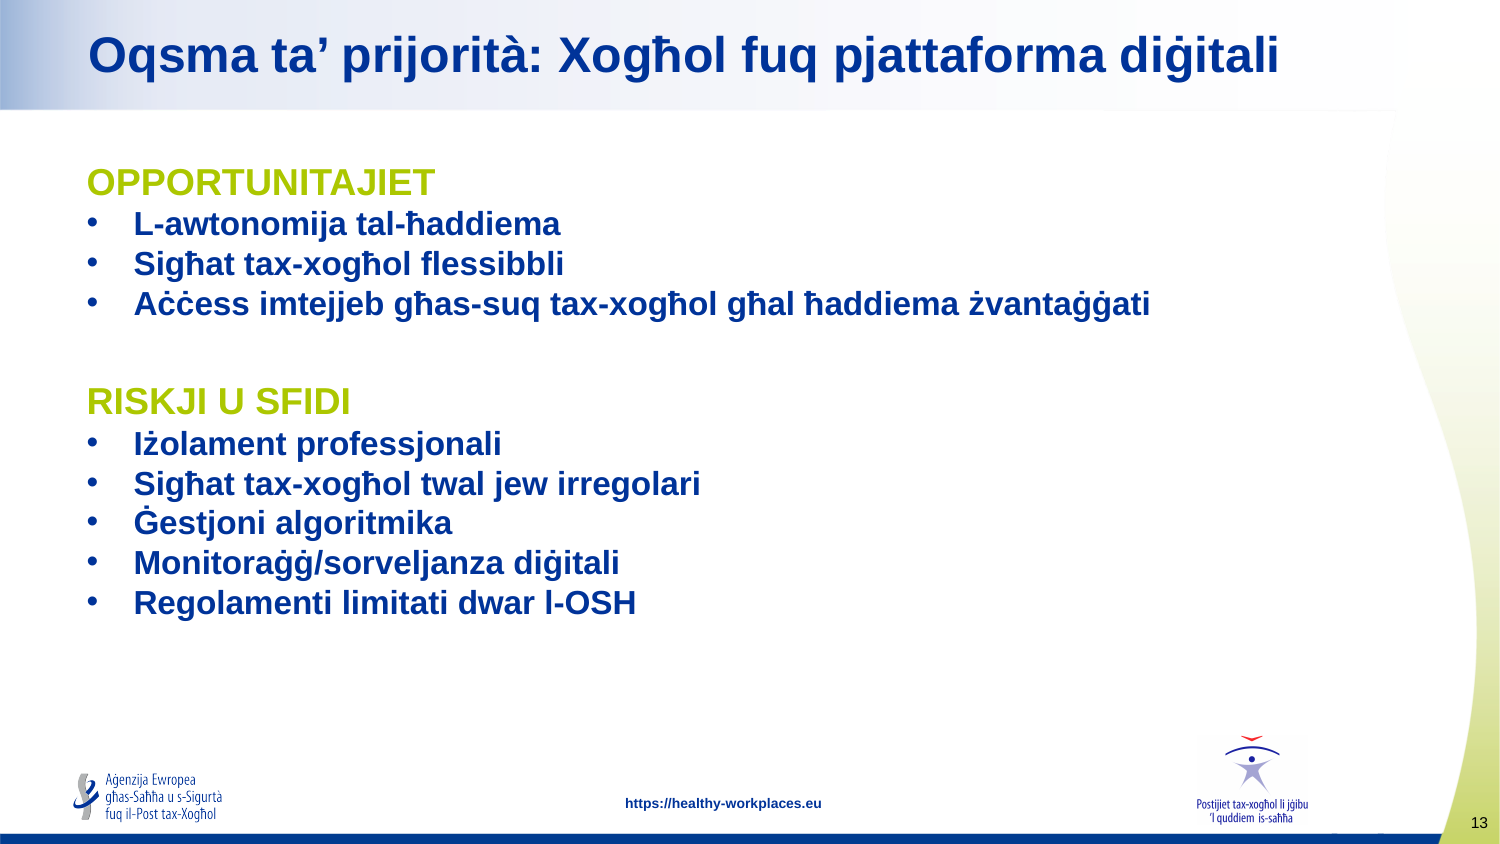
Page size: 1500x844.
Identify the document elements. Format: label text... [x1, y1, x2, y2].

title Oqsma ta’ prijorità: Xogħol fuq pjattaforma diġitali [73, 0, 1314, 131]
text_box OPPORTUNITAJIET L-awtonomija tal-ħaddiema Sigħat tax-xogħol flessibbli Aċċess imtejjeb għas-suq tax-xogħol għal ħaddiema żvantaġġati RISKJI U SFIDI Iżolament professjonali Sigħat tax-xogħol twal jew irregolari Ġestjoni algoritmika Monitoraġġ/sorveljanza diġitali Regolamenti limitati dwar l-OSH [71, 150, 1235, 629]
picture [0, 0, 1500, 844]
